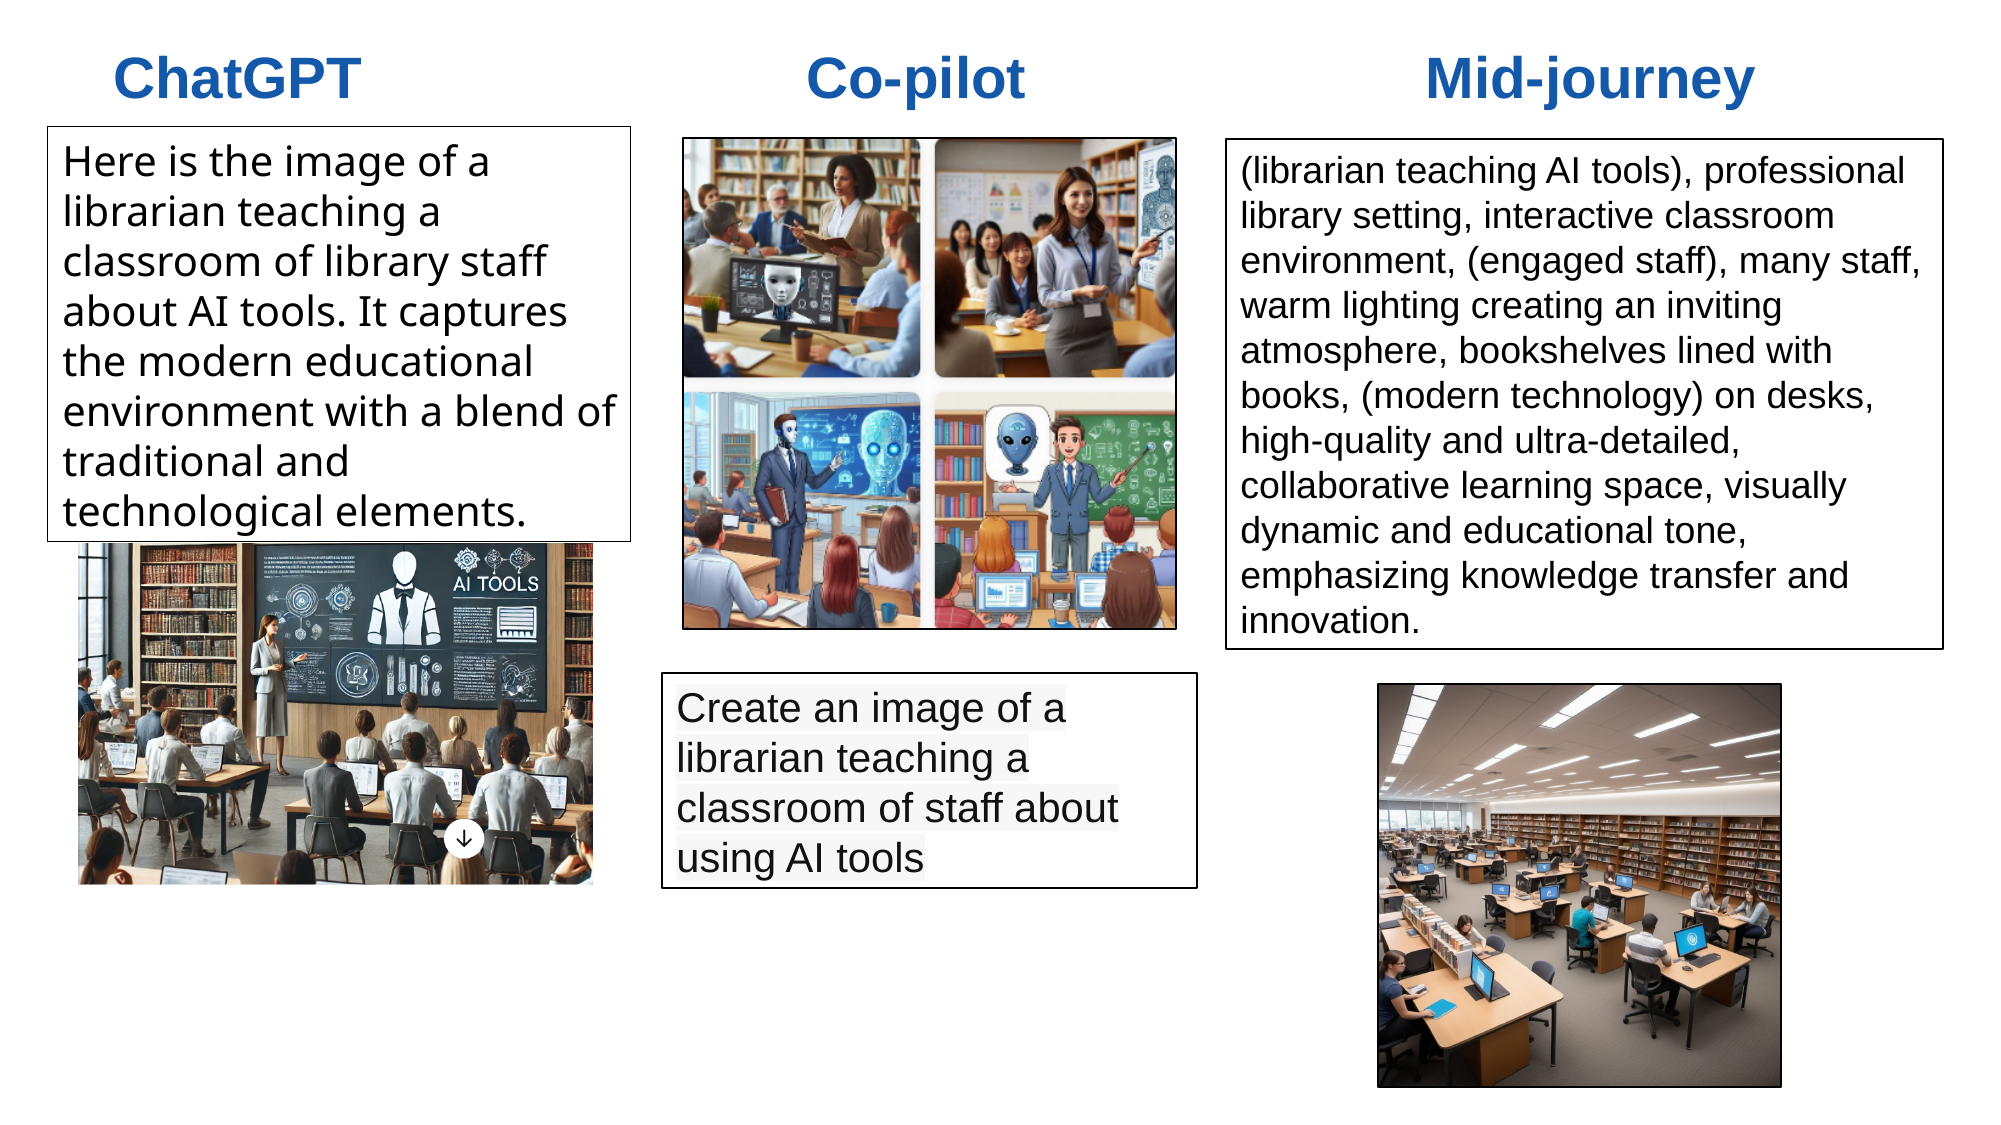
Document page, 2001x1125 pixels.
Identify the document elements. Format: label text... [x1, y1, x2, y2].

text_box Here is the image of a librarian teaching a classroom of library staff about AI tools. It captures the modern educational environment with a blend of traditional and technological elements. [47, 126, 631, 542]
text_box (librarian teaching AI tools), professional library setting, interactive classroom environment, (engaged staff), many staff, warm lighting creating an inviting atmosphere, bookshelves lined with books, (modern technology) on desks, high-quality and ultra-detailed, collaborative learning space, visually dynamic and educational tone, emphasizing knowledge transfer and innovation. [1225, 138, 1944, 649]
picture [683, 138, 1176, 629]
text_box Create an image of a librarian teaching a classroom of staff about using AI tools [661, 673, 1198, 888]
text_box ChatGPT [98, 32, 387, 118]
picture [1378, 684, 1781, 1087]
picture [78, 536, 594, 885]
text_box Co-pilot [791, 32, 1080, 118]
text_box Mid-journey [1410, 32, 1781, 118]
